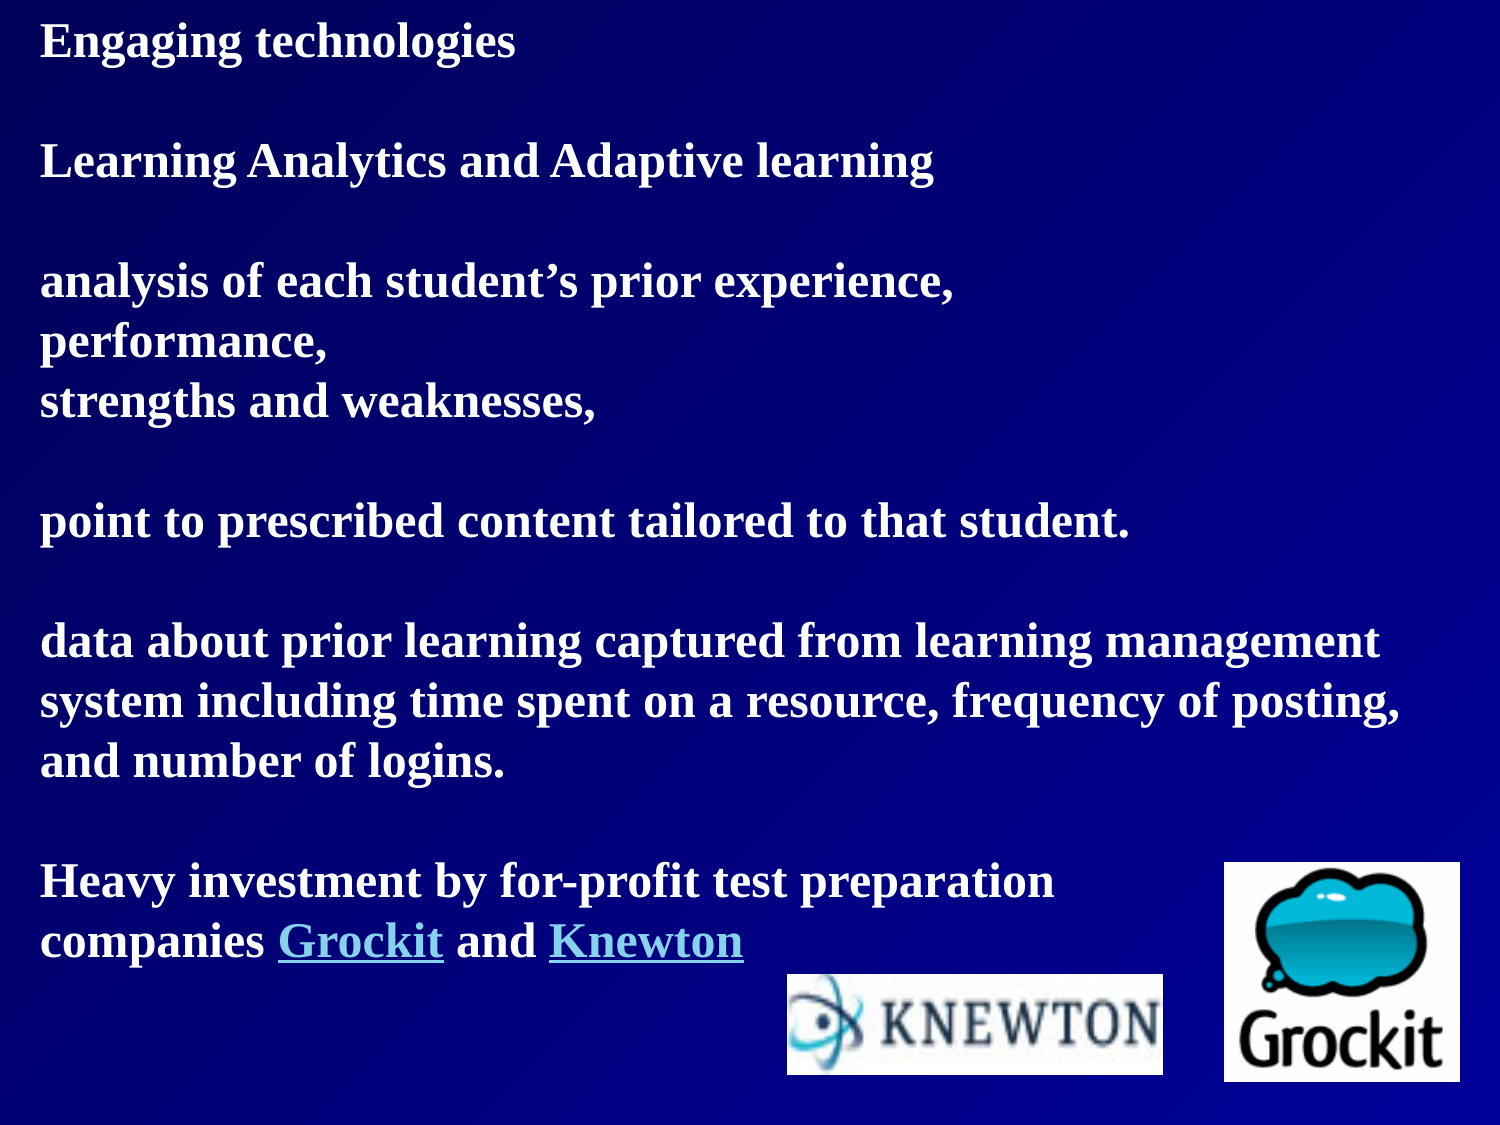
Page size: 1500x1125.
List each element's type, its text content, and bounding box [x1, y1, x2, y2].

picture [1224, 862, 1460, 1082]
text_box Engaging technologies Learning Analytics and Adaptive learning analysis of each student’s prior experience, performance, strengths and weaknesses, point to prescribed content tailored to that student. data about prior learning captured from learning management system including time spent on a resource, frequency of posting, and number of logins. Heavy investment by for-profit test preparation companies Grockit and Knewton [24, 0, 1500, 1095]
picture [787, 974, 1163, 1076]
